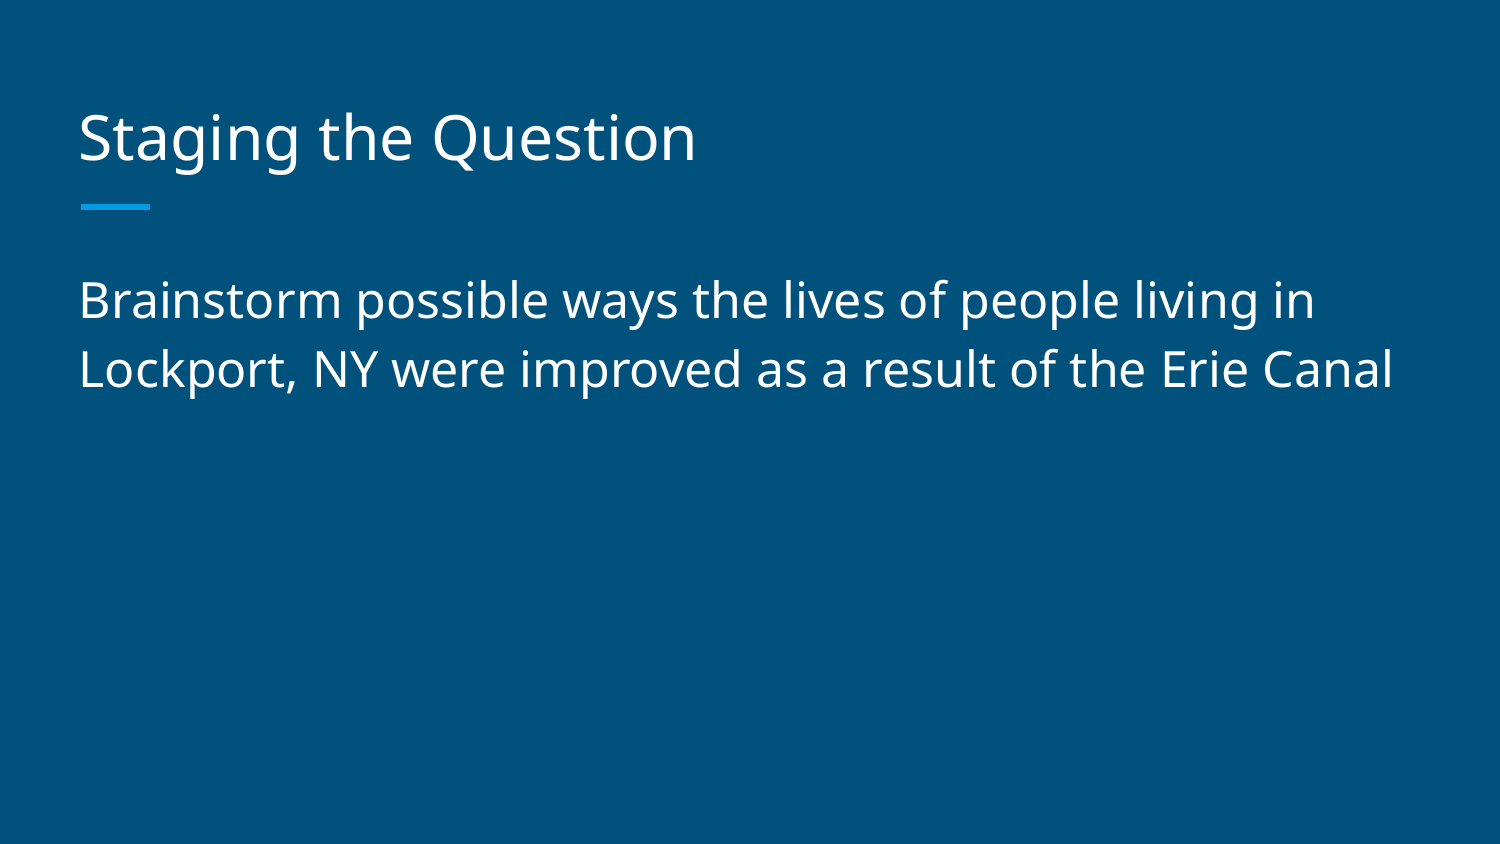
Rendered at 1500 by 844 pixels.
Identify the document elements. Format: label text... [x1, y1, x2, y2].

list Brainstorm possible ways the lives of people living in Lockport, NY were improved as a result of the Erie Canal [63, 244, 1437, 750]
title Staging the Question [63, 75, 1437, 188]
